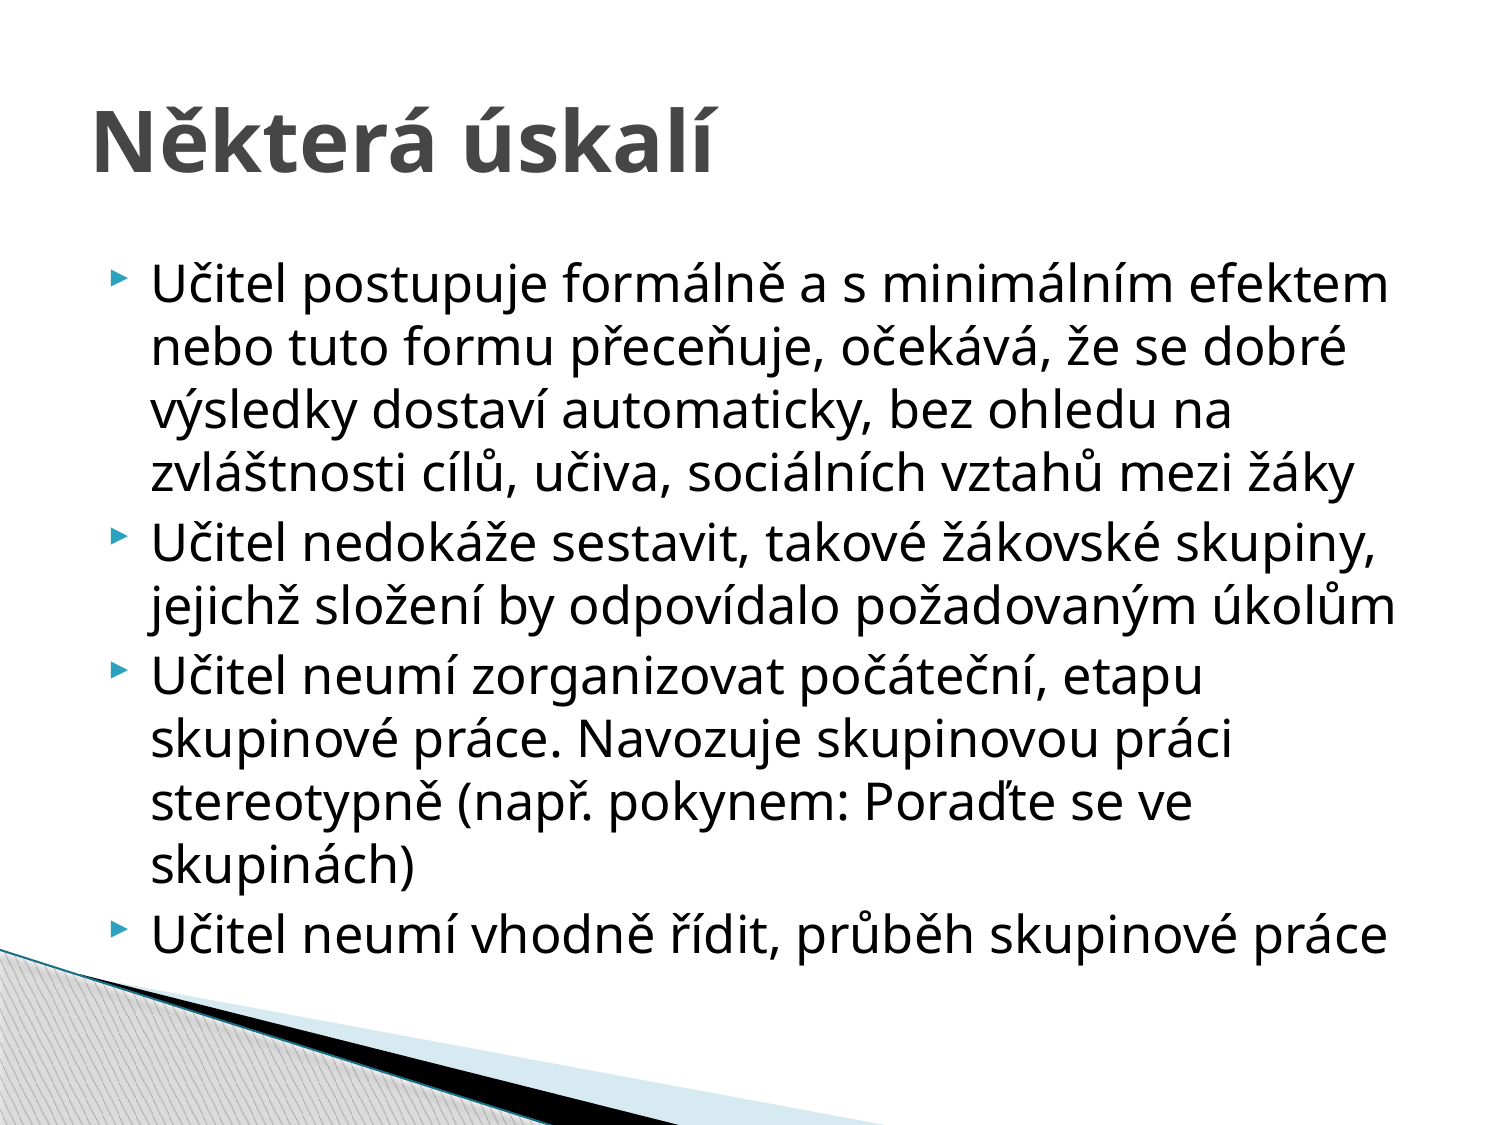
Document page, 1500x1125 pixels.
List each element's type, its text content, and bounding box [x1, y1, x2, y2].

list Učitel postupuje formálně a s minimálním efektem nebo tuto formu přeceňuje, očekává, že se dobré výsledky dostaví automaticky, bez ohledu na zvláštnosti cílů, učiva, sociálních vztahů mezi žáky Učitel nedokáže sestavit, takové žákovské skupiny, jejichž složení by odpovídalo požadovaným úkolům Učitel neumí zorganizovat počáteční, etapu skupinové práce. Navozuje skupinovou práci stereotypně (např. pokynem: Poraďte se ve skupinách) Učitel neumí vhodně řídit, průběh skupinové práce [75, 243, 1425, 986]
title Některá úskalí [75, 45, 1425, 233]
